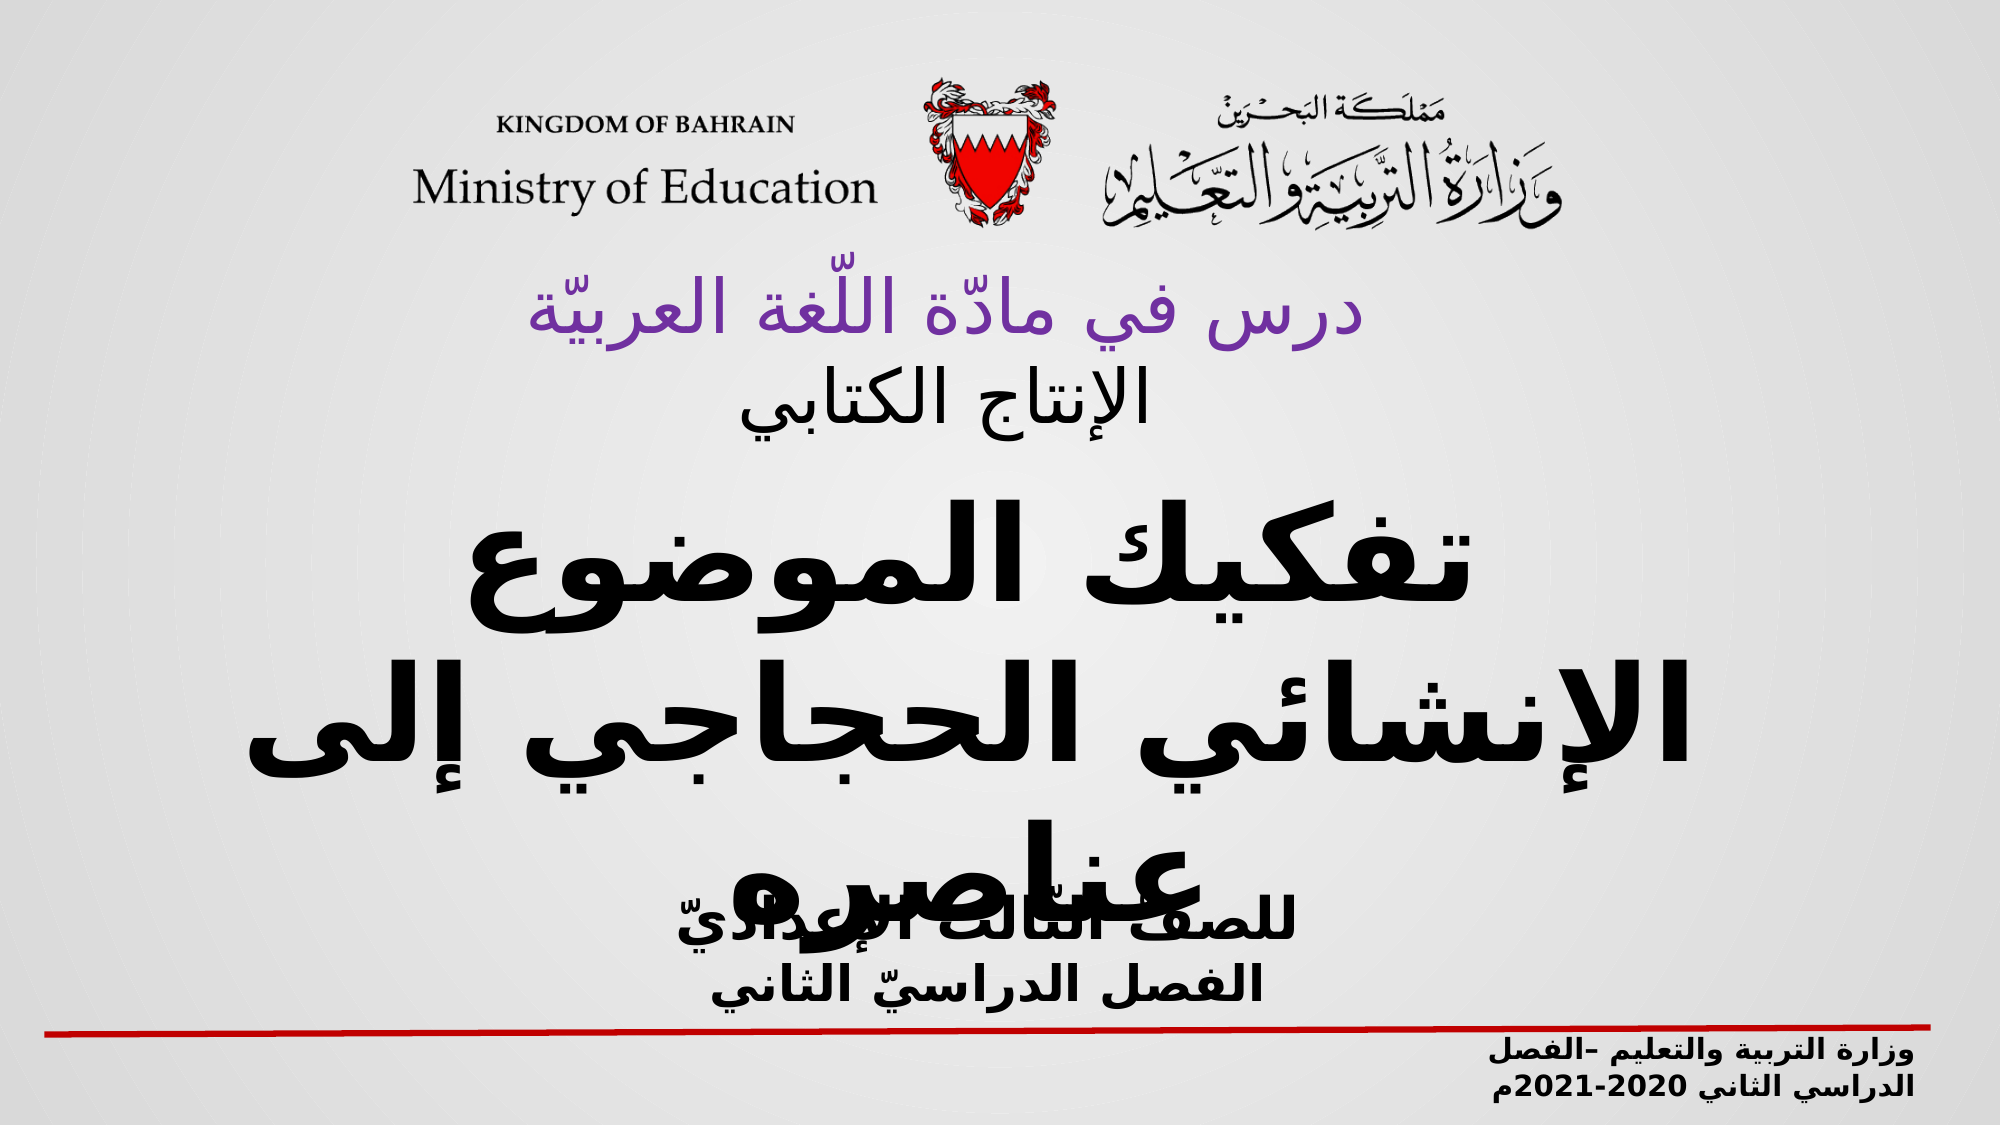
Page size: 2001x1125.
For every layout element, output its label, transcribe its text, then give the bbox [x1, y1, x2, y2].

text_box درس في مادّة اللّغة العربيّة الإنتاج الكتابي [445, 257, 1446, 446]
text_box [44, 1027, 1931, 1035]
text_box تفكيك الموضوع الإنشائي الحجاجي إلى عناصره [213, 460, 1727, 956]
picture [399, 62, 1575, 257]
text_box وزارة التربية والتعليم –الفصل الدراسي الثاني 2020-2021م [1369, 1035, 1931, 1097]
text_box للصفّ الثّالث الإعداديّ الفصل الدراسيّ الثاني [487, 956, 1488, 1019]
